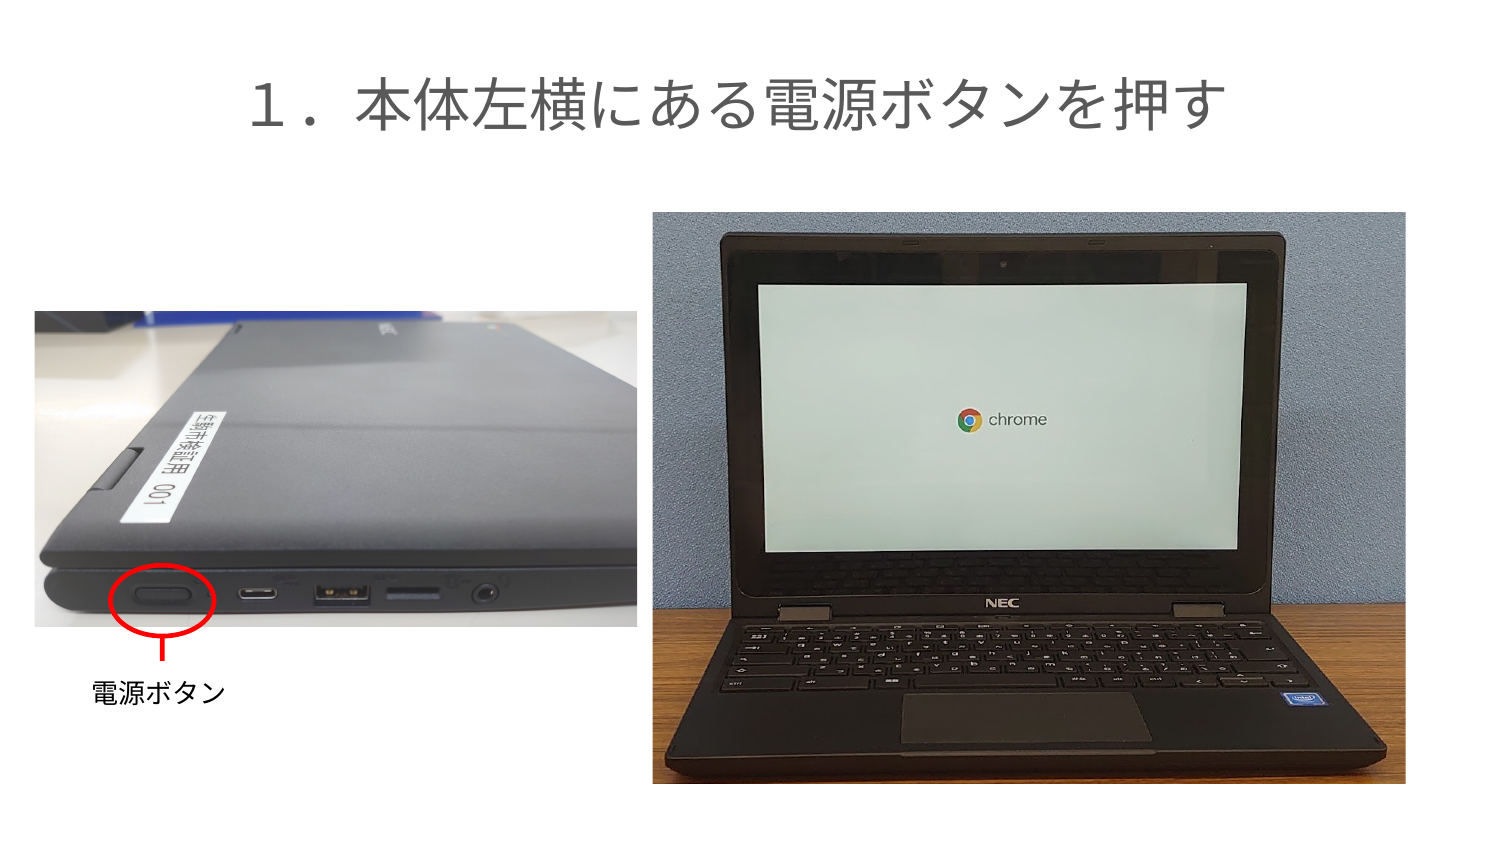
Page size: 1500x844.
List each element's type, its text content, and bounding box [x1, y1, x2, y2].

subtitle 電源ボタン [76, 660, 249, 725]
subtitle １．本体左横にある電源ボタンを押す [34, 52, 1433, 183]
picture [652, 212, 1406, 784]
picture [34, 311, 638, 627]
